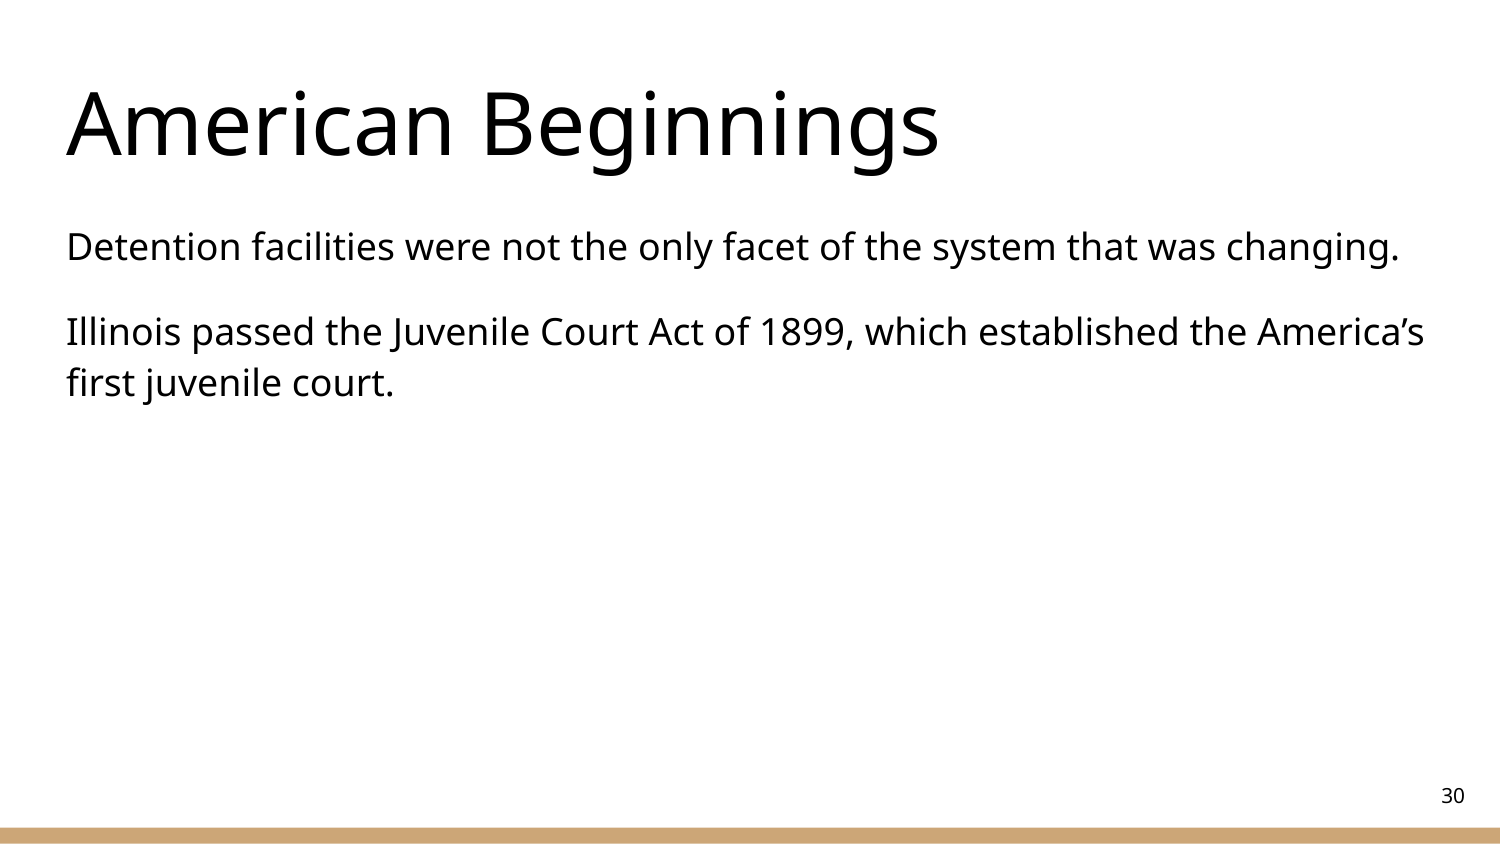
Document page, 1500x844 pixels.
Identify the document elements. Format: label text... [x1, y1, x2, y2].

title American Beginnings [51, 51, 1449, 189]
slide_number ‹#› [1389, 764, 1480, 830]
list Detention facilities were not the only facet of the system that was changing. Illinois passed the Juvenile Court Act of 1899, which established the America’s first juvenile court. [51, 200, 1449, 752]
